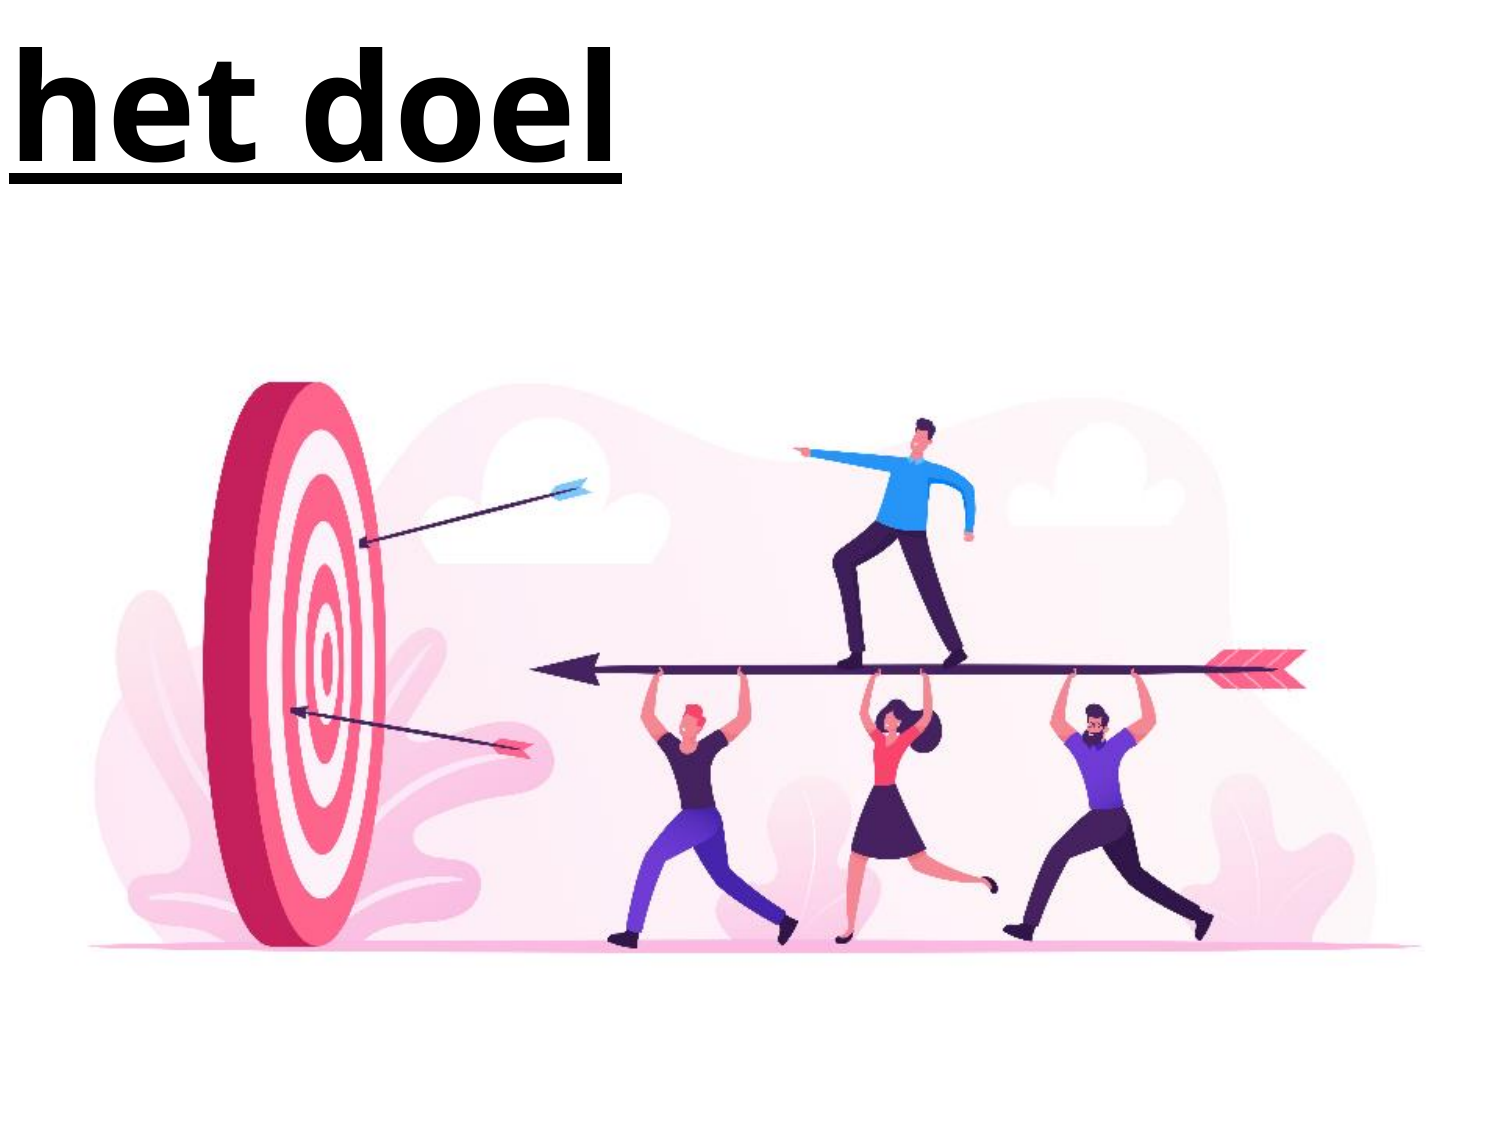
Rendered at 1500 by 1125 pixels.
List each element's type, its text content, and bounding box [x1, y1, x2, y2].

picture [0, 290, 1500, 1041]
text_box het doel [0, 4, 1500, 199]
